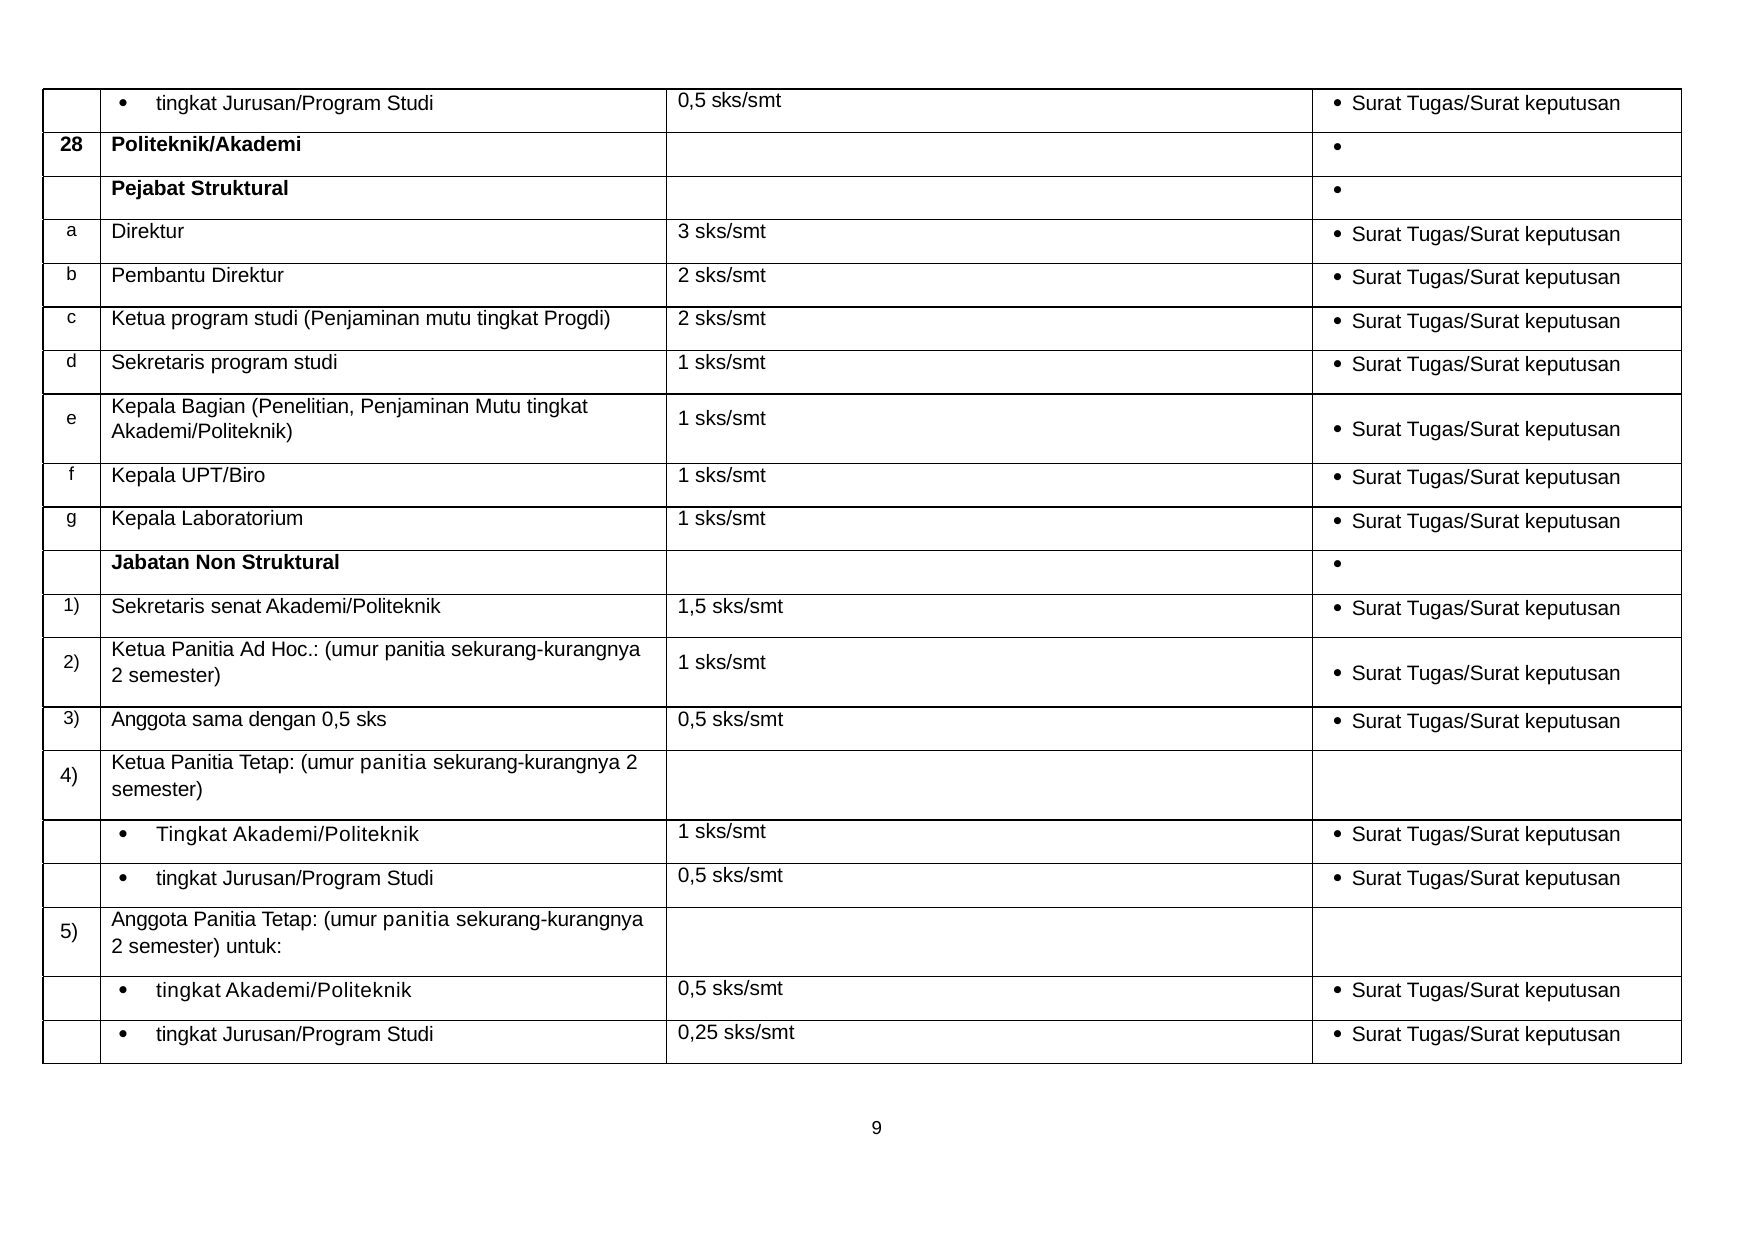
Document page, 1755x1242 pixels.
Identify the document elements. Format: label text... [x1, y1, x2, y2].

text_box b [43, 263, 100, 307]
text_box  Surat Tugas/Surat keputusan [1312, 1020, 1682, 1064]
text_box Jabatan Non Struktural [100, 550, 666, 594]
text_box 0,5 sks/smt [666, 863, 1312, 907]
text_box 1 sks/smt [666, 506, 1312, 550]
text_box [666, 750, 1312, 820]
text_box 1 sks/smt [666, 463, 1312, 506]
text_box Kepala UPT/Biro [100, 463, 666, 506]
text_box Sekretaris senat Akademi/Politeknik [100, 594, 666, 637]
text_box [666, 132, 1312, 176]
text_box Ketua program studi (Penjaminan mutu tingkat Progdi) [100, 307, 666, 350]
text_box 3 sks/smt [666, 219, 1312, 263]
text_box e [43, 394, 100, 463]
text_box 5) [43, 907, 100, 976]
text_box 2 sks/smt [666, 307, 1312, 350]
text_box  [1312, 176, 1682, 219]
text_box  Tingkat Akademi/Politeknik [100, 820, 666, 863]
text_box [666, 907, 1312, 976]
text_box Anggota sama dengan 0,5 sks [100, 707, 666, 750]
text_box  Surat Tugas/Surat keputusan [1312, 89, 1682, 132]
text_box  tingkat Akademi/Politeknik [100, 976, 666, 1020]
text_box  Surat Tugas/Surat keputusan [1312, 863, 1682, 907]
text_box Sekretaris program studi [100, 350, 666, 394]
text_box g [43, 506, 100, 550]
text_box Direktur [100, 219, 666, 263]
text_box  Surat Tugas/Surat keputusan [1312, 594, 1682, 637]
text_box Anggota Panitia Tetap: (umur panitia sekurang-kurangnya [100, 907, 666, 976]
text_box 0,5 sks/smt [666, 89, 1312, 132]
text_box [1312, 750, 1682, 820]
text_box  [1312, 550, 1682, 594]
text_box  tingkat Jurusan/Program Studi [100, 863, 666, 907]
text_box  Surat Tugas/Surat keputusan [1312, 394, 1682, 463]
text_box Kepala Bagian (Penelitian, Penjaminan Mutu tingkat Akademi/Politeknik) [100, 394, 666, 463]
text_box [666, 550, 1312, 594]
text_box 0,5 sks/smt [666, 976, 1312, 1020]
text_box  Surat Tugas/Surat keputusan [1312, 820, 1682, 863]
text_box  Surat Tugas/Surat keputusan [1312, 463, 1682, 506]
text_box  Surat Tugas/Surat keputusan [1312, 350, 1682, 394]
text_box [1312, 907, 1682, 976]
text_box  tingkat Jurusan/Program Studi [100, 89, 666, 132]
text_box [43, 1020, 100, 1064]
text_box 4) [43, 750, 100, 820]
text_box [43, 976, 100, 1020]
text_box [43, 863, 100, 907]
text_box  Surat Tugas/Surat keputusan [1312, 506, 1682, 550]
text_box 0,25 sks/smt [666, 1020, 1312, 1064]
text_box 1 sks/smt [666, 637, 1312, 707]
text_box [666, 176, 1312, 219]
text_box  Surat Tugas/Surat keputusan [1312, 707, 1682, 750]
text_box 3) [43, 707, 100, 750]
text_box [43, 89, 100, 132]
text_box  [1312, 132, 1682, 176]
text_box a [43, 219, 100, 263]
text_box 28 [43, 132, 100, 176]
text_box 2 sks/smt [666, 263, 1312, 307]
text_box f [43, 463, 100, 506]
text_box  Surat Tugas/Surat keputusan [1312, 219, 1682, 263]
text_box [43, 550, 100, 594]
text_box Politeknik/Akademi [100, 132, 666, 176]
text_box Ketua Panitia Tetap: (umur panitia sekurang-kurangnya 2 [100, 750, 666, 820]
text_box Pejabat Struktural [100, 176, 666, 219]
text_box Pembantu Direktur [100, 263, 666, 307]
text_box  tingkat Jurusan/Program Studi [100, 1020, 666, 1064]
text_box [43, 176, 100, 219]
text_box 0,5 sks/smt [666, 707, 1312, 750]
text_box c [43, 307, 100, 350]
text_box  Surat Tugas/Surat keputusan [1312, 637, 1682, 707]
text_box Kepala Laboratorium [100, 506, 666, 550]
text_box 1) [43, 594, 100, 637]
text_box  Surat Tugas/Surat keputusan [1312, 976, 1682, 1020]
text_box  Surat Tugas/Surat keputusan [1312, 263, 1682, 307]
text_box d [43, 350, 100, 394]
text_box Ketua Panitia Ad Hoc.: (umur panitia sekurang-kurangnya 2 semester) [100, 637, 666, 707]
text_box  Surat Tugas/Surat keputusan [1312, 307, 1682, 350]
text_box 1 sks/smt [666, 350, 1312, 394]
text_box 1 sks/smt [666, 394, 1312, 463]
text_box 1 sks/smt [666, 820, 1312, 863]
text_box 1,5 sks/smt [666, 594, 1312, 637]
text_box 9 [869, 1116, 888, 1140]
text_box 2) [43, 637, 100, 707]
text_box [43, 820, 100, 863]
